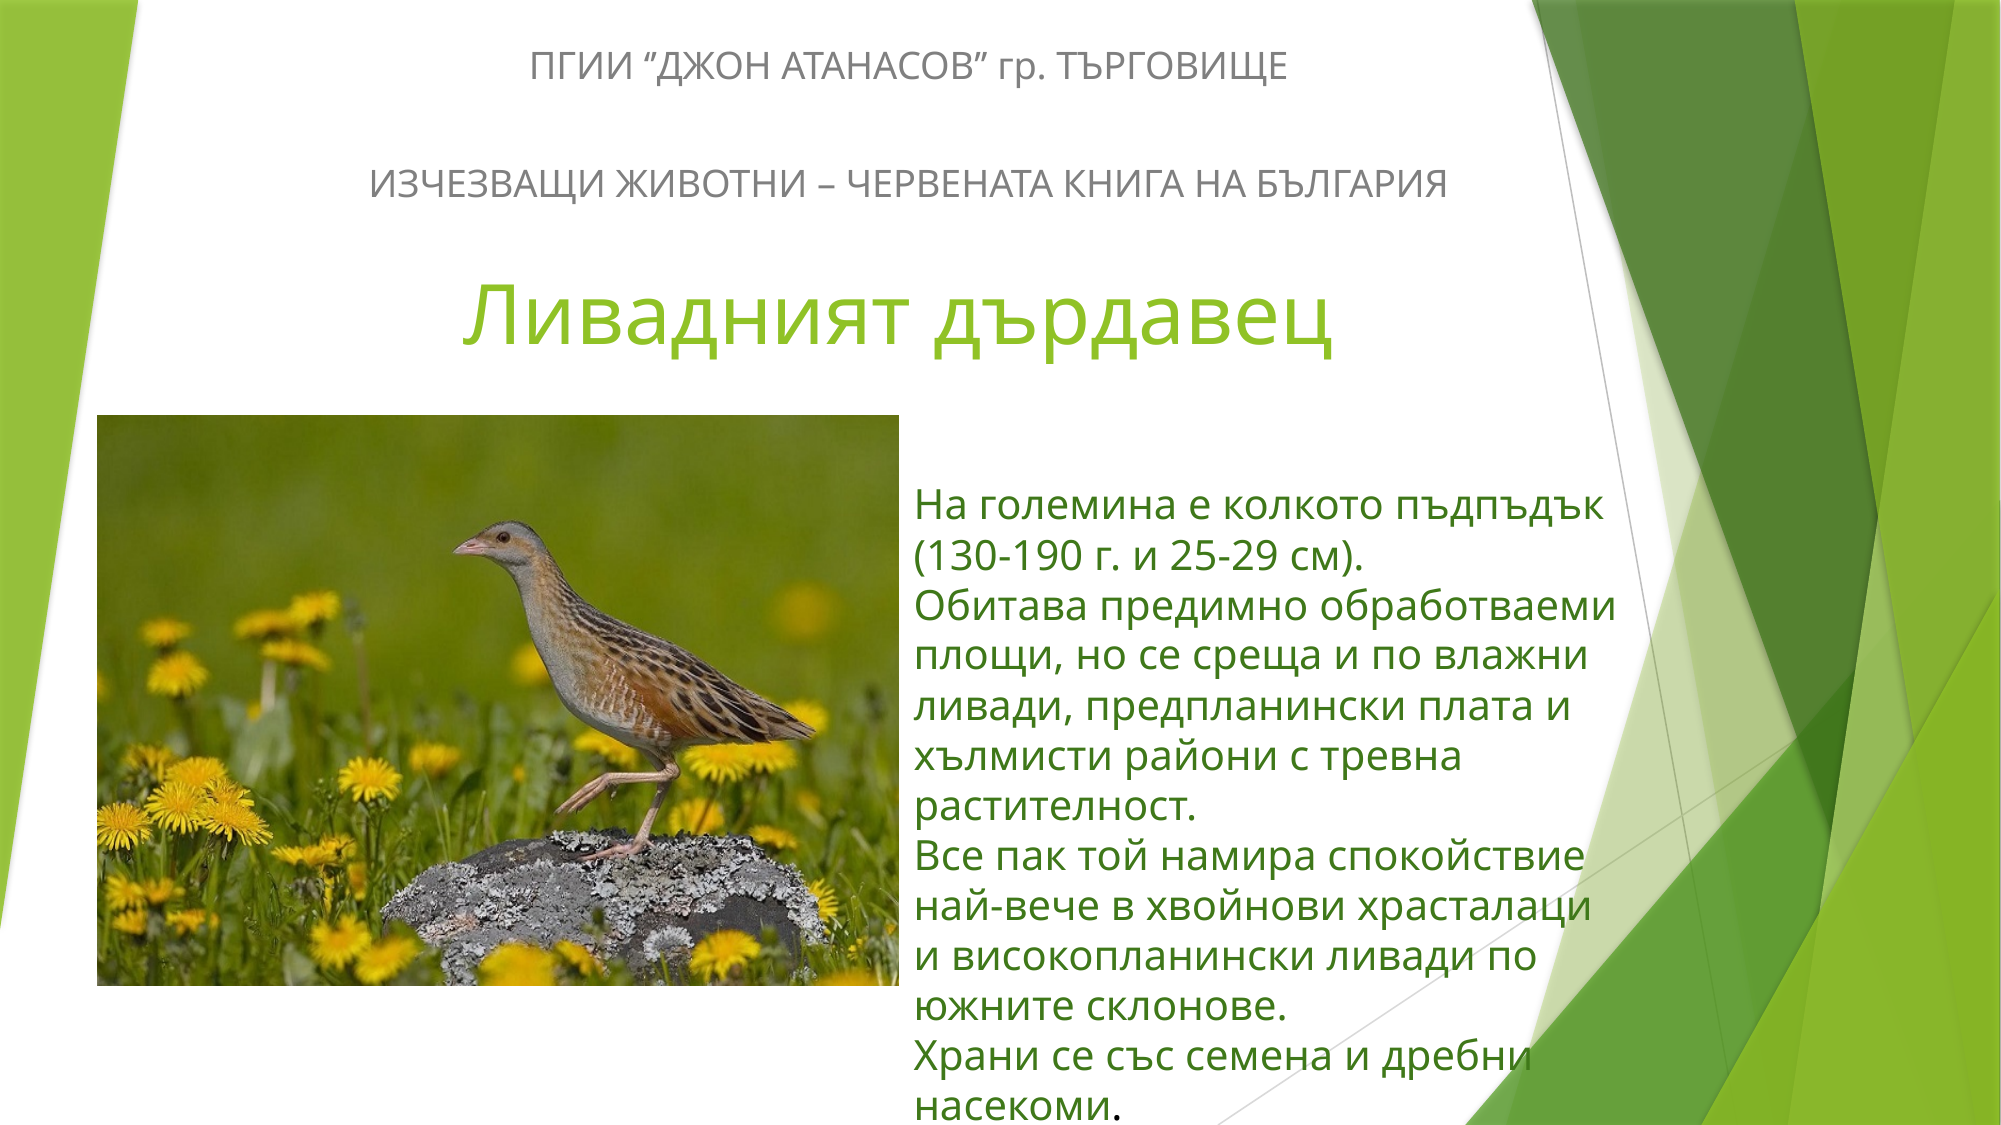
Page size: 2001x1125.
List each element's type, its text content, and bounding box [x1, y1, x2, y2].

picture [96, 415, 900, 987]
title Ливадният дърдавец [261, 215, 1536, 369]
text_box На големина е колкото пъдпъдък (130-190 г. и 25-29 см). Обитава предимно обработваеми площи, но се среща и по влажни ливади, предпланински плата и хълмисти райони с тревна растителност. Все пак той намира спокойствие най-вече в хвойнови храсталаци и високопланински ливади по южните склонове. Храни се със семена и дребни насекоми. [898, 470, 1635, 1125]
subtitle ПГИИ ‘’ДЖОН АТАНАСОВ’’ гр. ТЪРГОВИЩЕ ИЗЧЕЗВАЩИ ЖИВОТНИ – ЧЕРВЕНАТА КНИГА НА БЪЛГАРИЯ [212, 34, 1605, 215]
